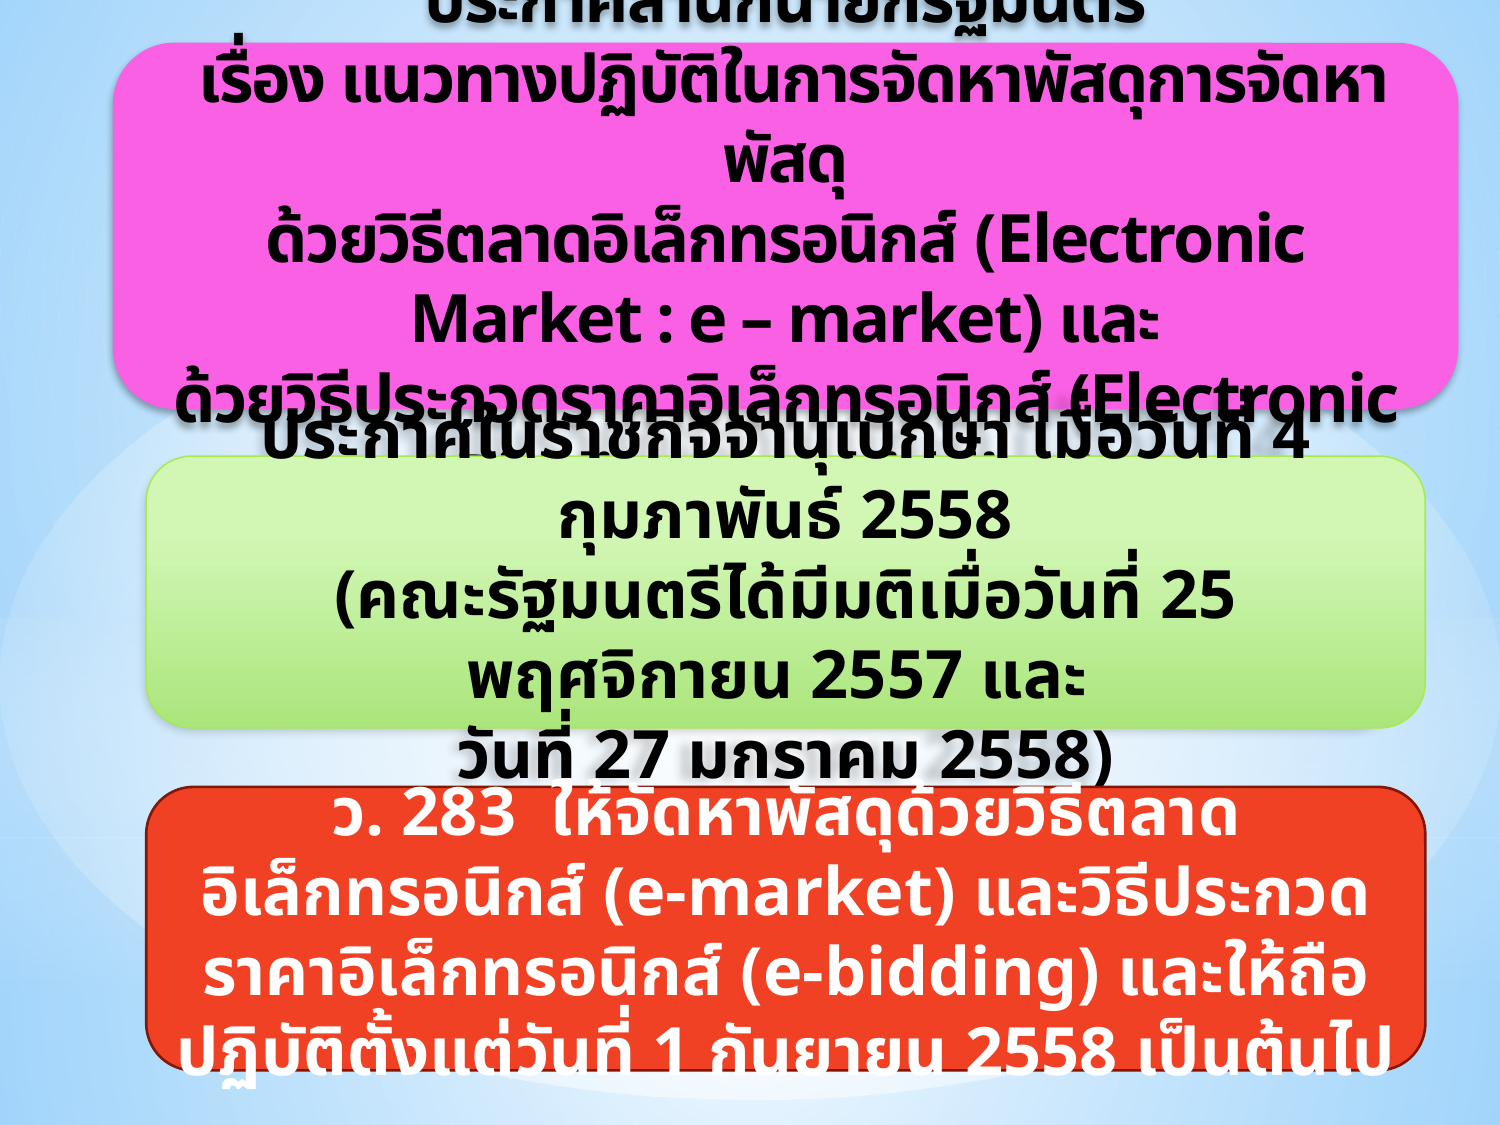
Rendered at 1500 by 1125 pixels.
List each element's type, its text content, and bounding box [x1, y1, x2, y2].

text_box ประกาศในราชกิจจานุเบกษา เมื่อวันที่ 4 กุมภาพันธ์ 2558 (คณะรัฐมนตรีได้มีมติเมื่อวันที่ 25 พฤศจิกายน 2557 และ วันที่ 27 มกราคม 2558) [145, 455, 1427, 729]
text_box ว. 283 ให้จัดหาพัสดุด้วยวิธีตลาดอิเล็กทรอนิกส์ (e-market) และวิธีประกวดราคาอิเล็กทรอนิกส์ (e-bidding) และให้ถือปฏิบัติตั้งแต่วันที่ 1 กันยายน 2558 เป็นต้นไป [144, 785, 1427, 1072]
text_box ประกาศสำนักนายกรัฐมนตรี เรื่อง แนวทางปฏิบัติในการจัดหาพัสดุการจัดหาพัสดุ ด้วยวิธีตลาดอิเล็กทรอนิกส์ (Electronic Market : e – market) และ ด้วยวิธีประกวดราคาอิเล็กทรอนิกส์ (Electronic Bidding : e – bidding) [111, 41, 1460, 411]
